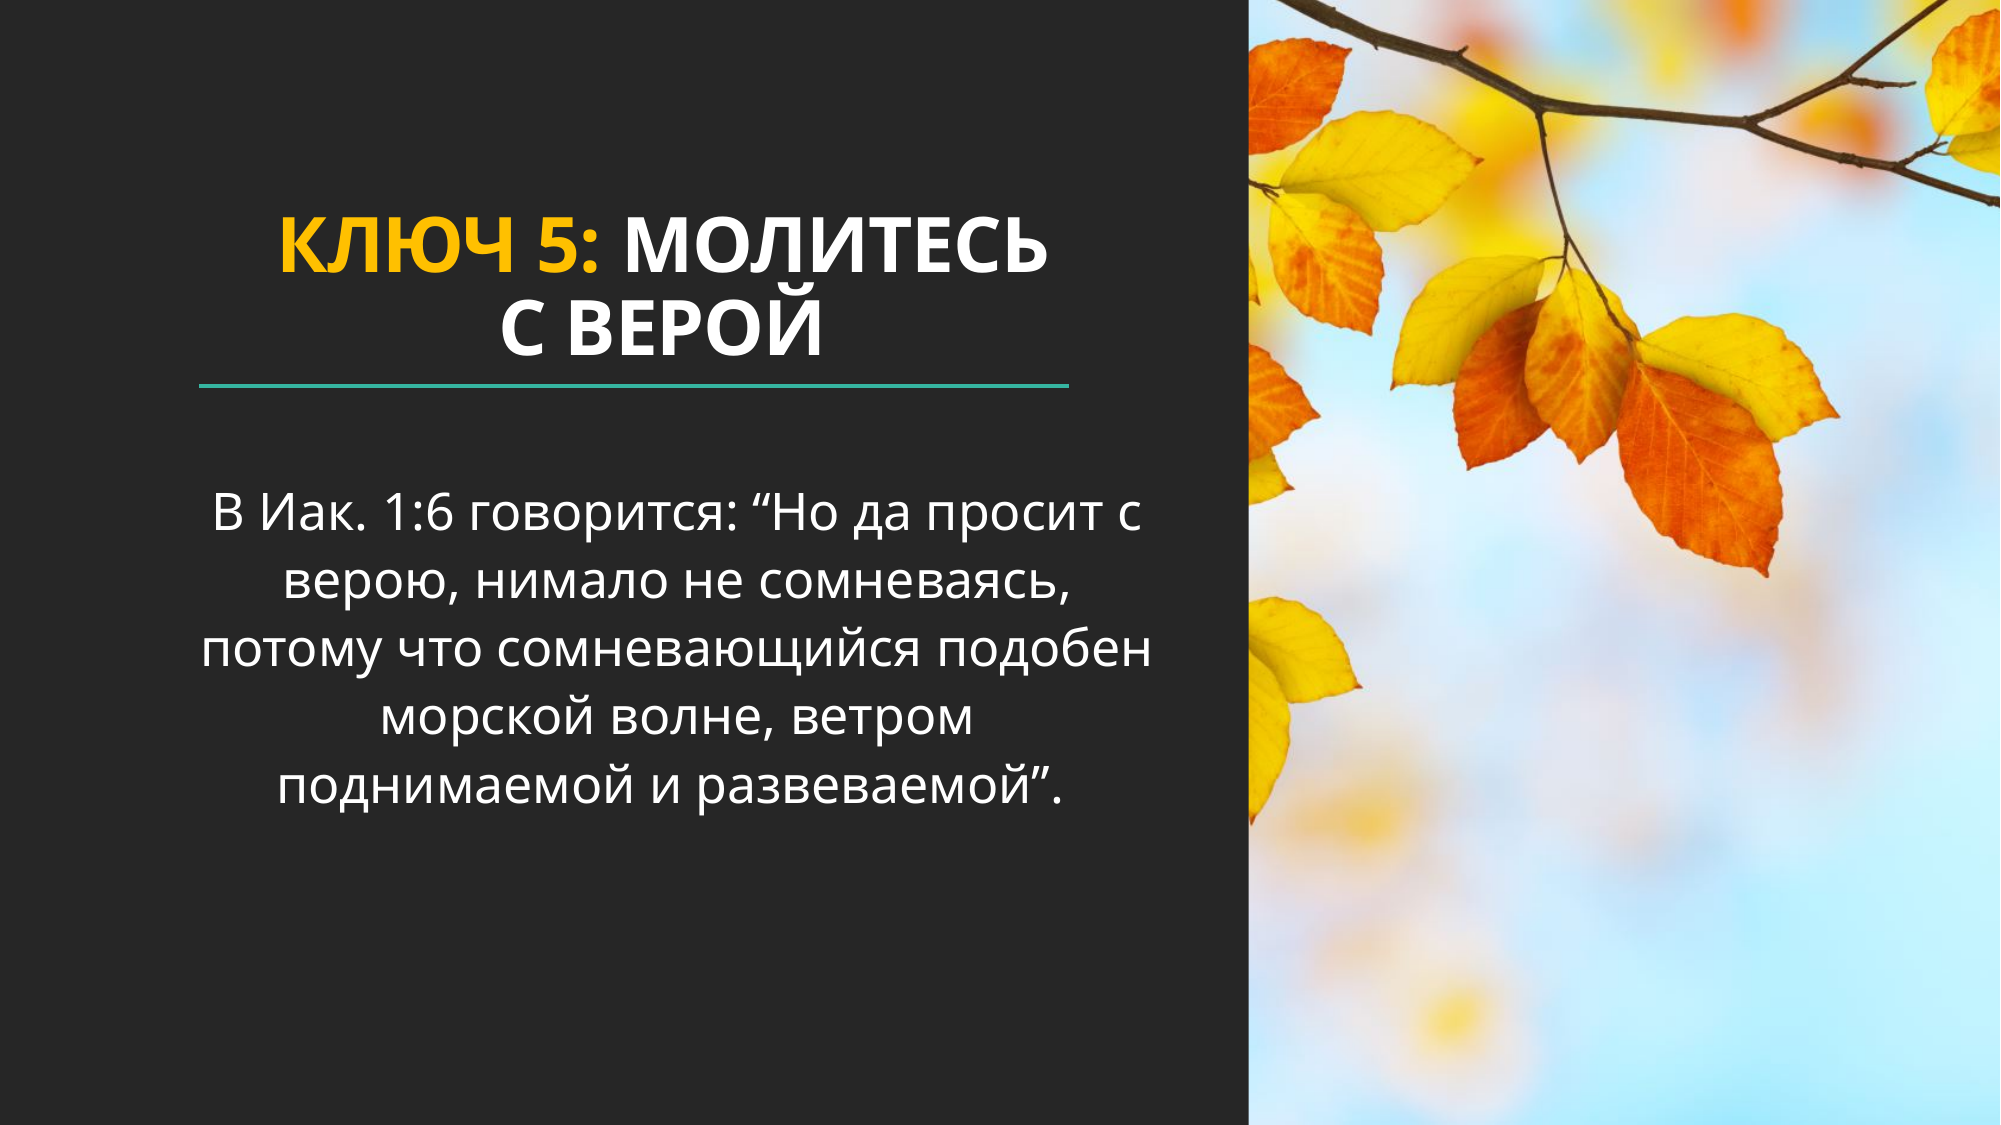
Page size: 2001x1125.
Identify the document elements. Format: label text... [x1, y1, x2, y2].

text_box [0, 0, 1246, 1125]
list В Иак. 1:6 говорится: “Но да просит с верою, нимало не сомневаясь, потому что сомневающийся подобен морской волне, ветром поднимаемой и развеваемой”. [180, 464, 1161, 827]
picture [1248, 0, 2000, 1125]
title КЛЮЧ 5: МОЛИТЕСЬ С ВЕРОЙ [182, 197, 1164, 472]
